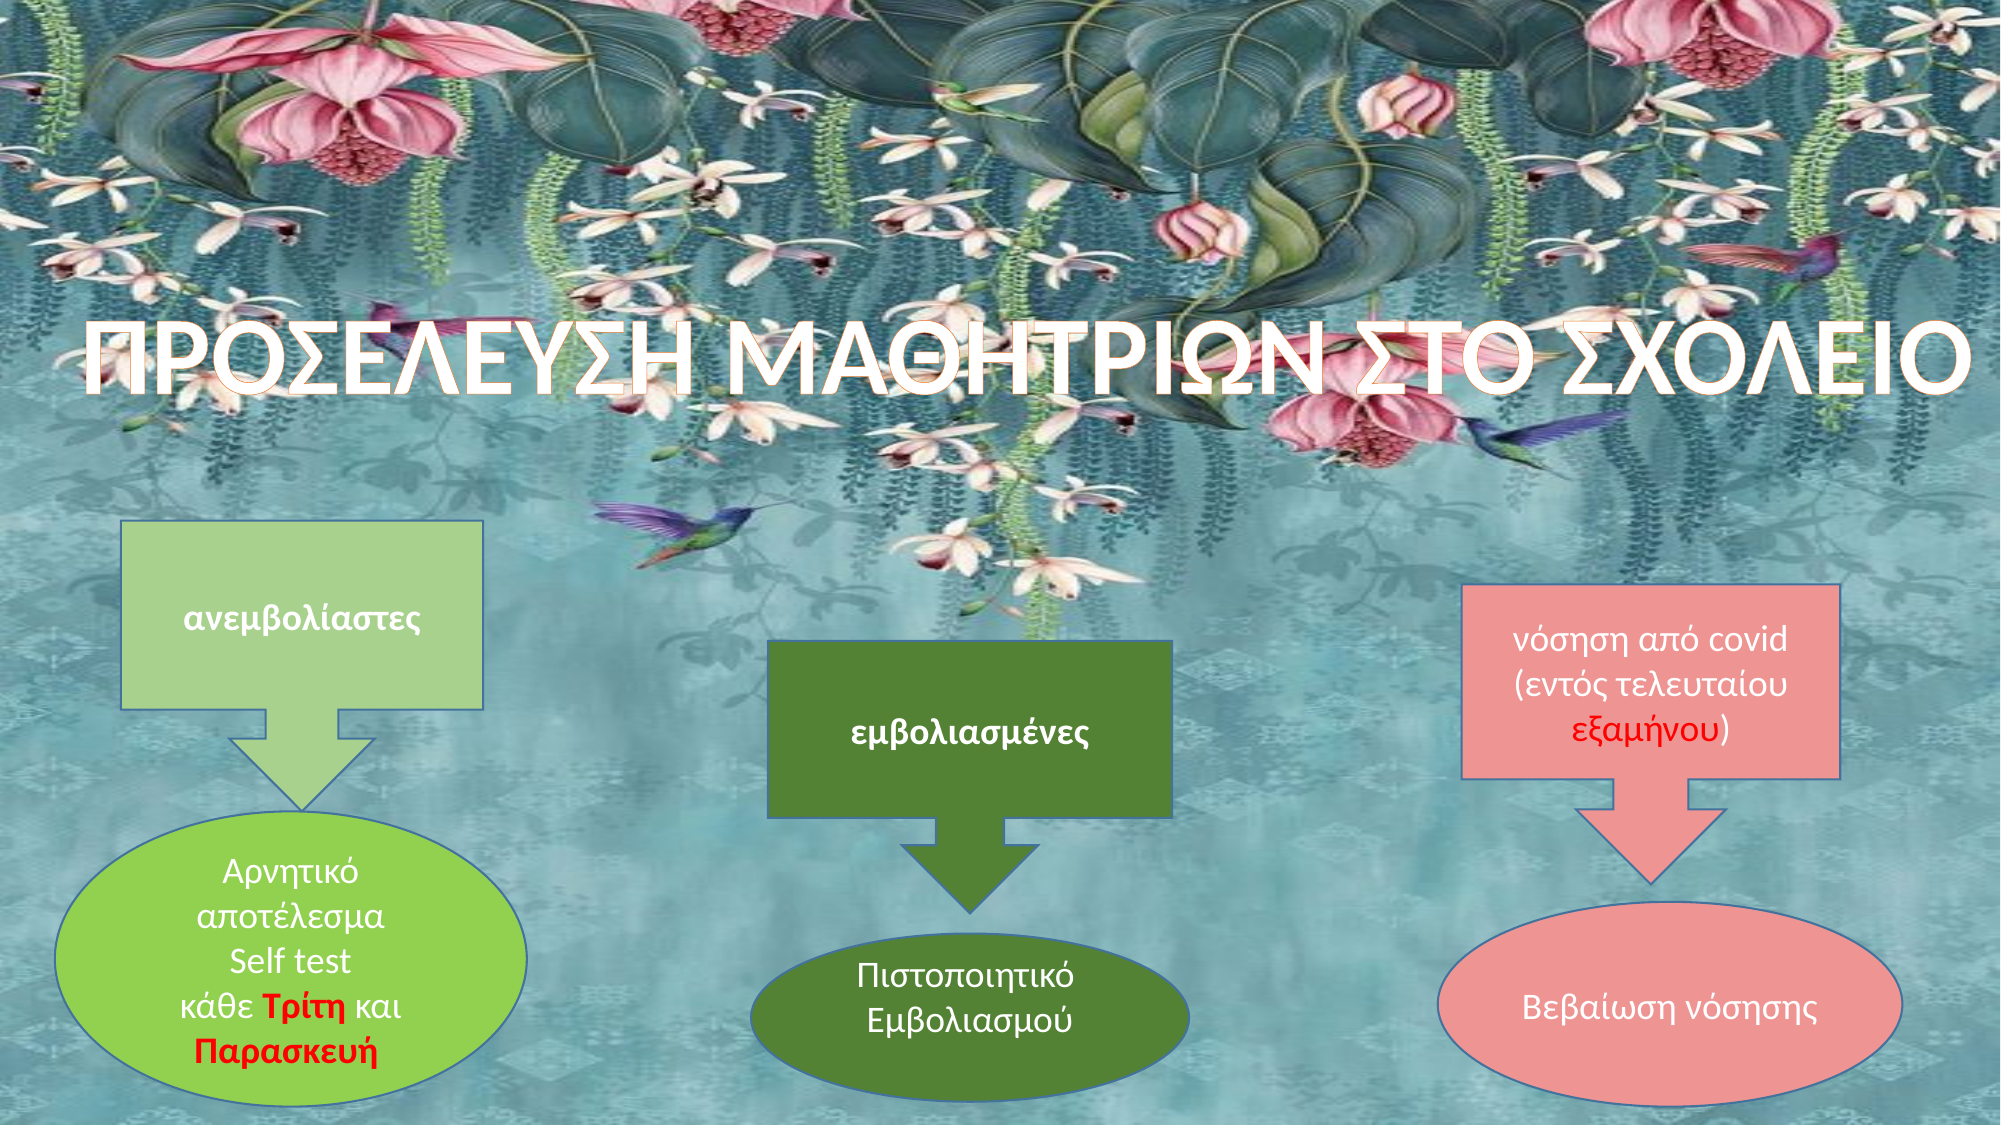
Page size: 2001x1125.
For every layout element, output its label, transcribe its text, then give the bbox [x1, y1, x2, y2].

text_box εμβολιασμένες [766, 639, 1174, 915]
text_box ανεμβολίαστες [119, 519, 485, 810]
text_box Αρνητικό αποτέλεσμα Self test κάθε Τρίτη και Παρασκευή [53, 810, 528, 1108]
text_box Πιστοποιητικό Εμβολιασμού [749, 932, 1191, 1103]
text_box Βεβαίωση νόσησης [1436, 900, 1904, 1108]
picture [0, 0, 2001, 1125]
text_box ΠΡΟΣΕΛΕΥΣΗ ΜΑΘΗΤΡΙΩΝ ΣΤΟ ΣΧΟΛΕΙΟ [54, 274, 2000, 425]
text_box νόσηση από covid (εντός τελευταίου εξαμήνου) [1460, 583, 1842, 886]
